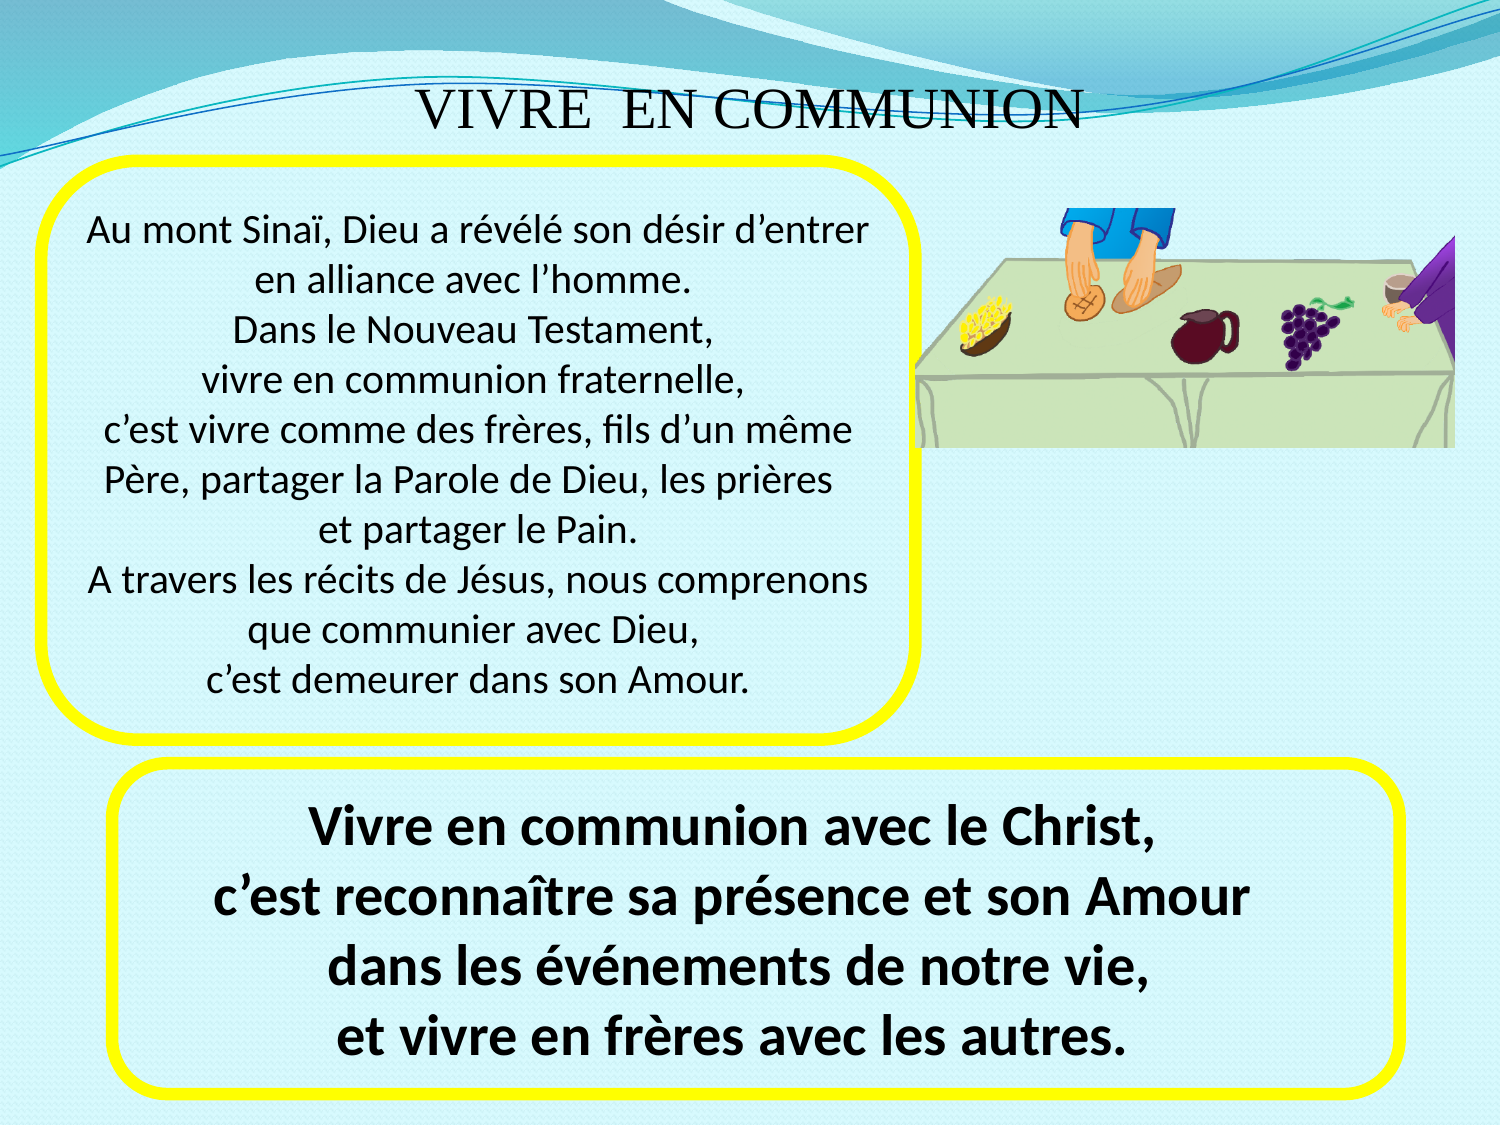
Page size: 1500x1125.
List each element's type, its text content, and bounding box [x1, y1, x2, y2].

picture [915, 207, 1455, 448]
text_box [111, 763, 1400, 1095]
text_box VIVRE EN COMMUNION [374, 63, 1126, 148]
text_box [40, 143, 916, 740]
